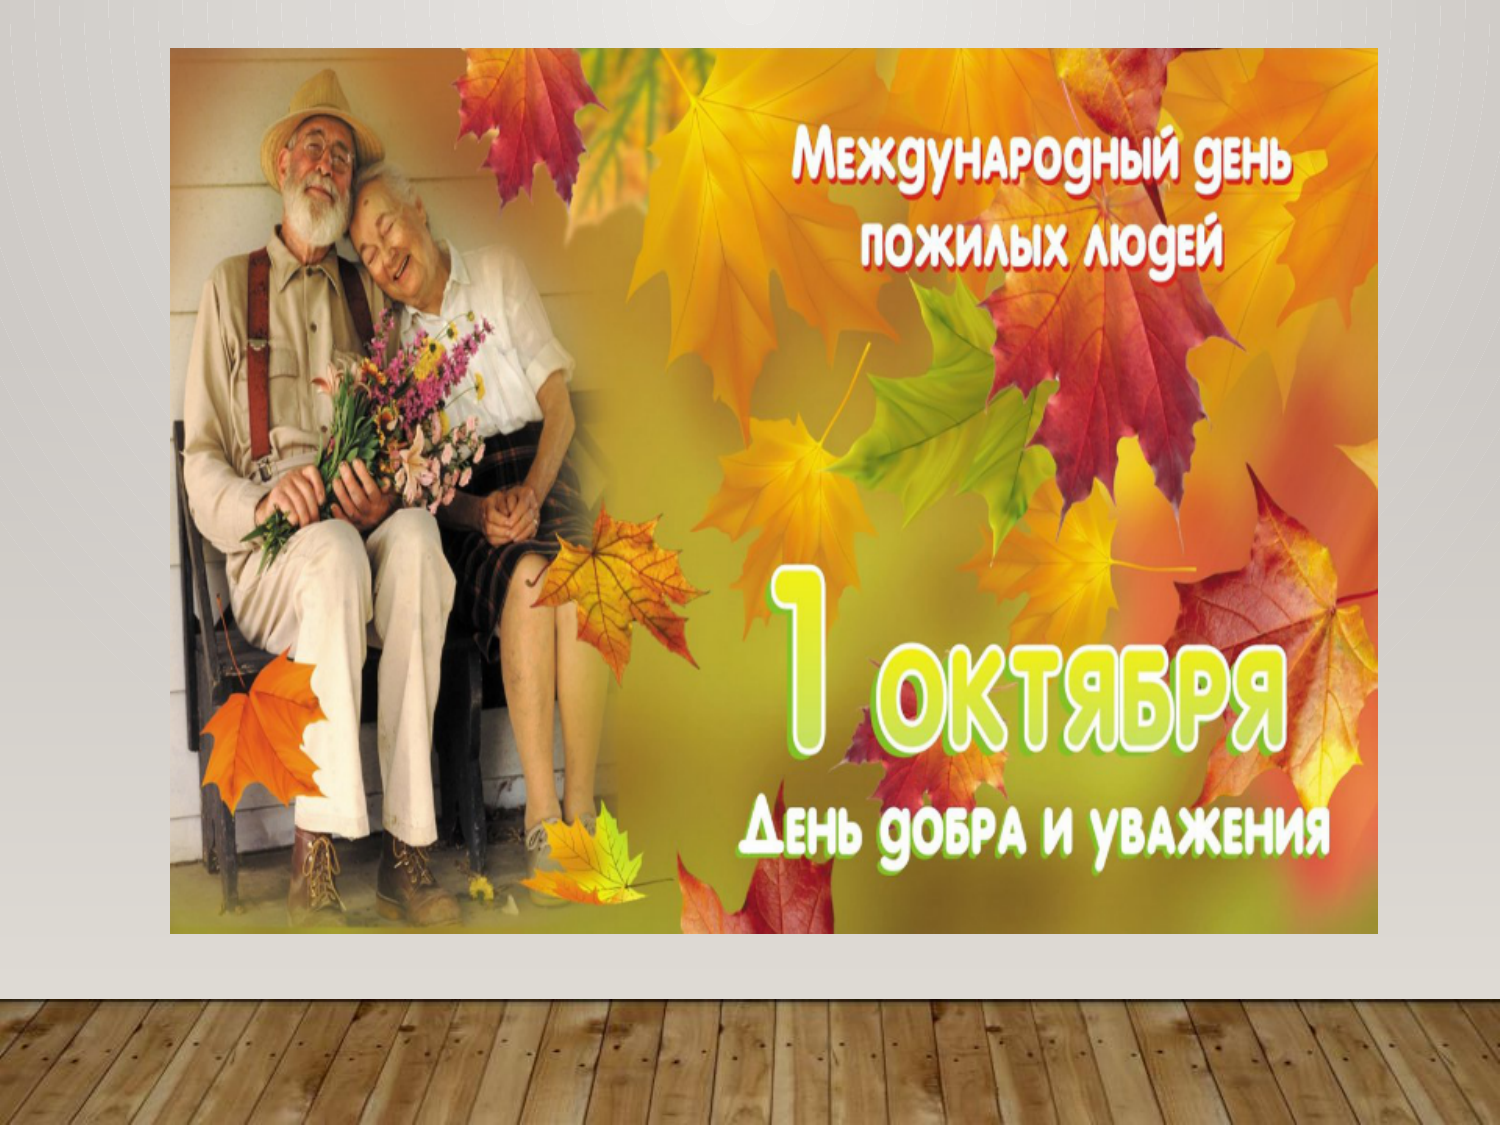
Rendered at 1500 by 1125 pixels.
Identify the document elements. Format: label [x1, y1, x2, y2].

picture [0, 999, 1500, 1125]
picture [170, 48, 1378, 934]
